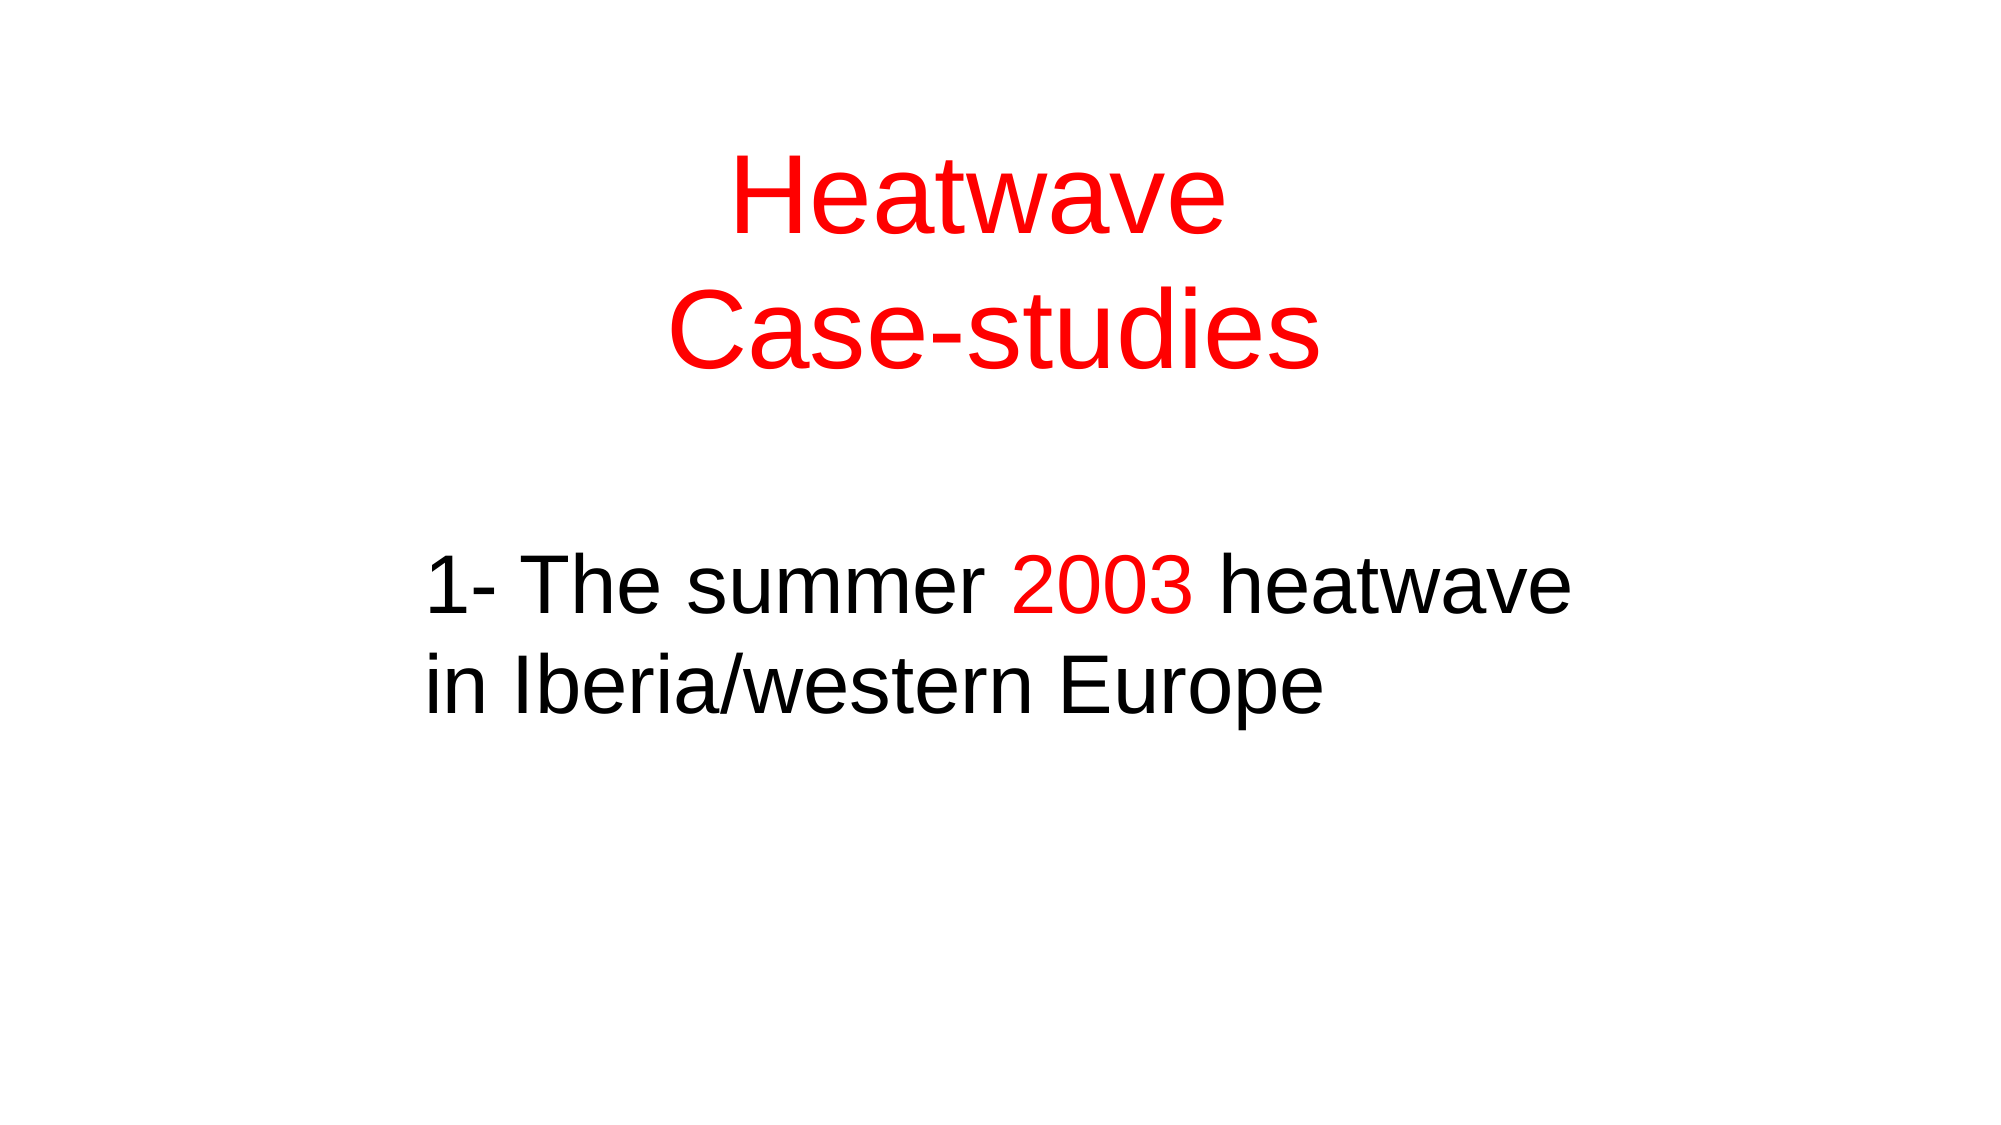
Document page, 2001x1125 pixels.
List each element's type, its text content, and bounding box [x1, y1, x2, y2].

text_box Heatwave Case-studies [444, 113, 1544, 399]
text_box 1- The summer 2003 heatwave in Iberia/western Europe [409, 522, 1650, 738]
